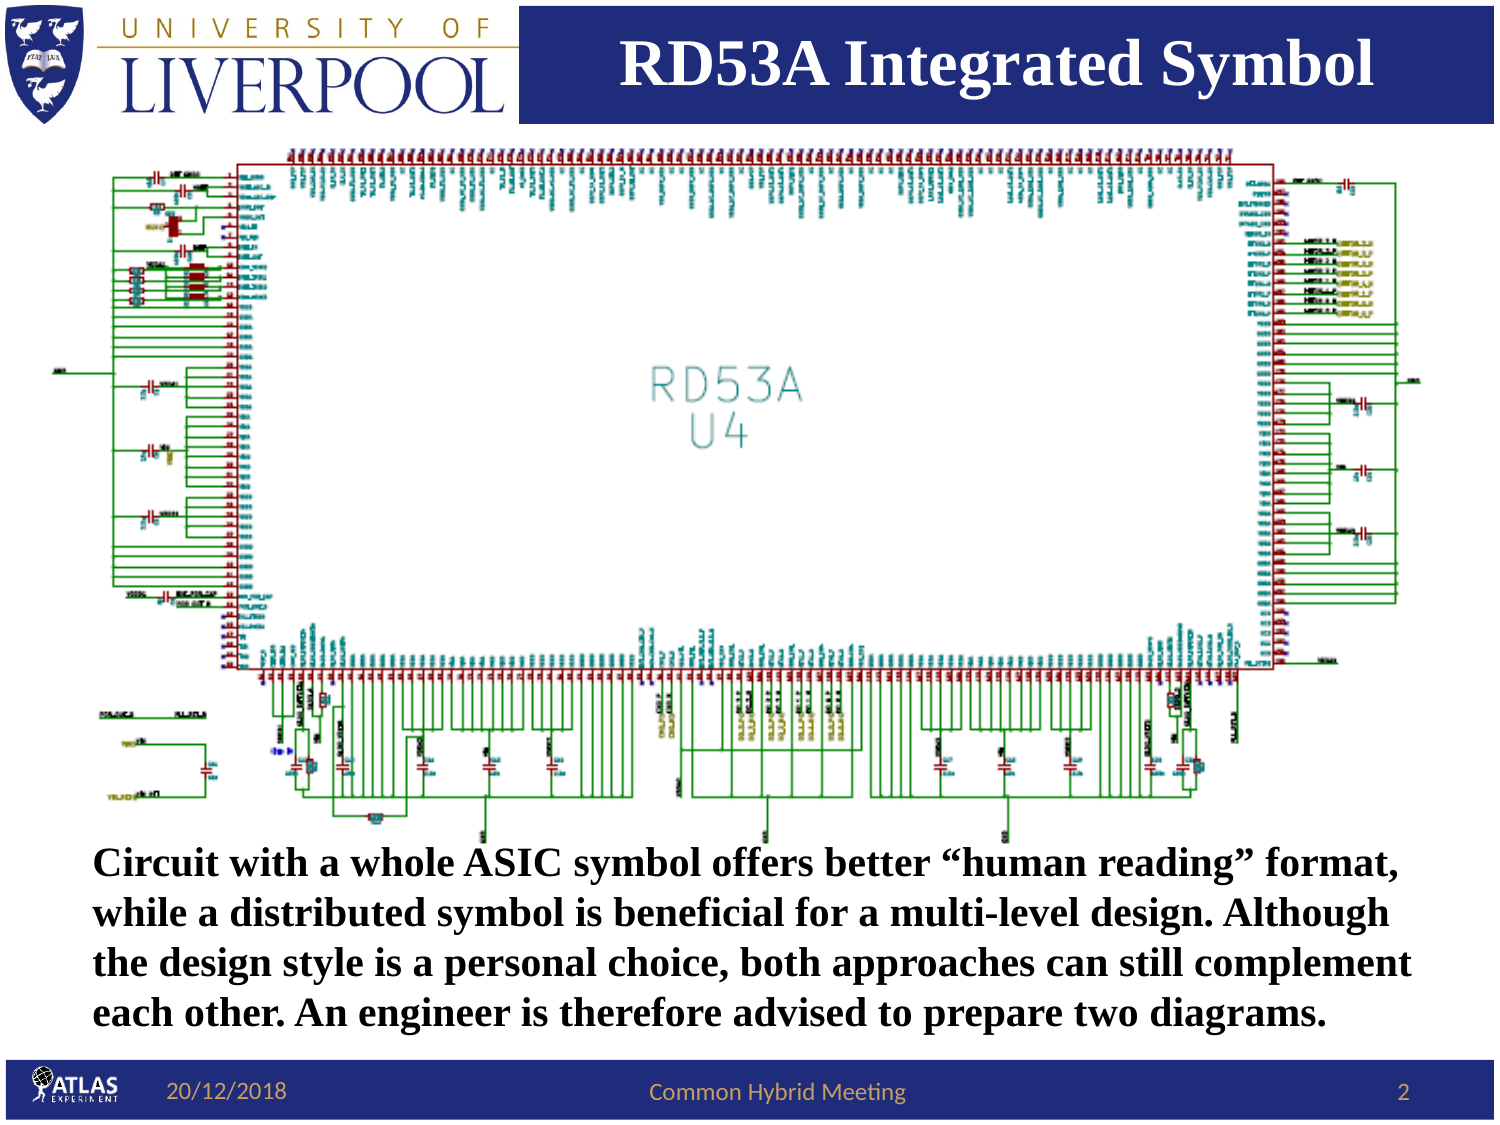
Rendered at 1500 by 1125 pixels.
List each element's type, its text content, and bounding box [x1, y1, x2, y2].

picture [21, 1055, 129, 1113]
text_box Circuit with a whole ASIC symbol offers better “human reading” format, while a distributed symbol is beneficial for a multi-level design. Although the design style is a personal choice, both approaches can still complement each other. An engineer is therefore advised to prepare two diagrams. [77, 827, 1445, 1043]
picture [46, 132, 1426, 857]
picture [5, 5, 518, 124]
text_box RD53A Integrated Symbol [518, 0, 1494, 118]
footer Common Hybrid Meeting [440, 1060, 1116, 1120]
text_box [518, 118, 1494, 124]
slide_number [150, 1060, 339, 1120]
slide_number 2 [1237, 1060, 1425, 1120]
